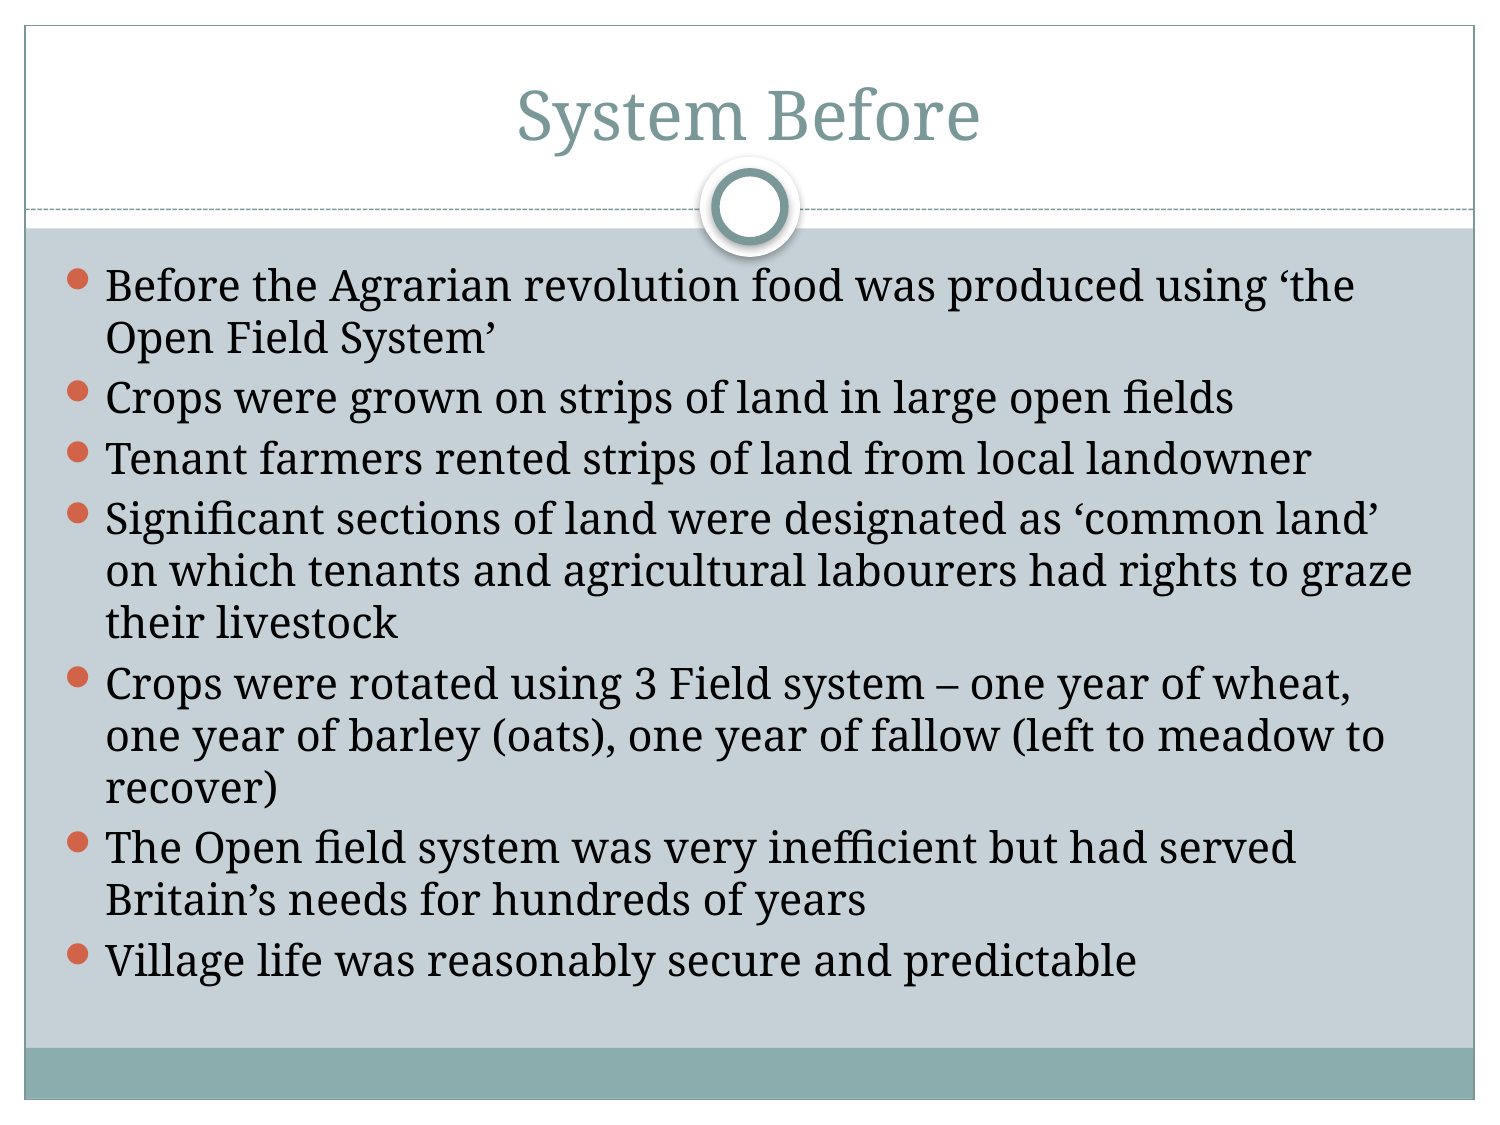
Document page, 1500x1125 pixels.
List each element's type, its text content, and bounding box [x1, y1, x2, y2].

list Before the Agrarian revolution food was produced using ‘the Open Field System’ Crops were grown on strips of land in large open fields Tenant farmers rented strips of land from local landowner Significant sections of land were designated as ‘common land’ on which tenants and agricultural labourers had rights to graze their livestock Crops were rotated using 3 Field system – one year of wheat, one year of barley (oats), one year of fallow (left to meadow to recover) The Open field system was very inefficient but had served Britain’s needs for hundreds of years Village life was reasonably secure and predictable [49, 250, 1445, 1001]
title System Before [49, 37, 1450, 162]
